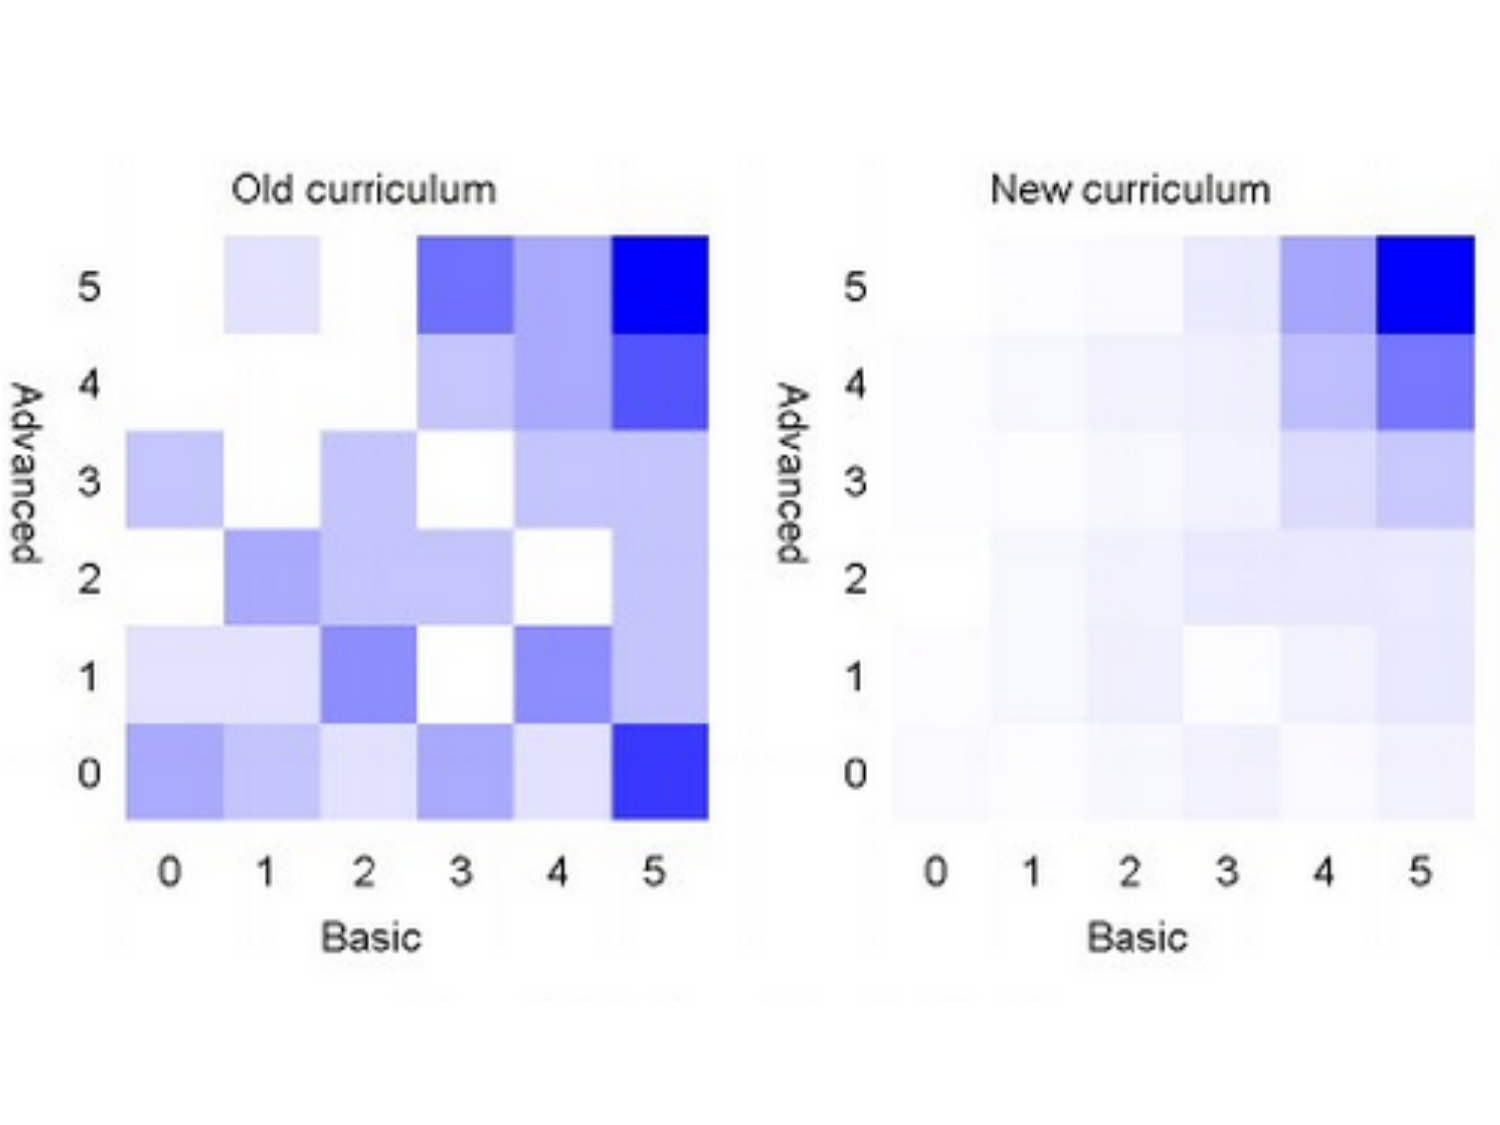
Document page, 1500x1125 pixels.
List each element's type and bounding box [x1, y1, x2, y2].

list [0, 91, 1500, 1003]
